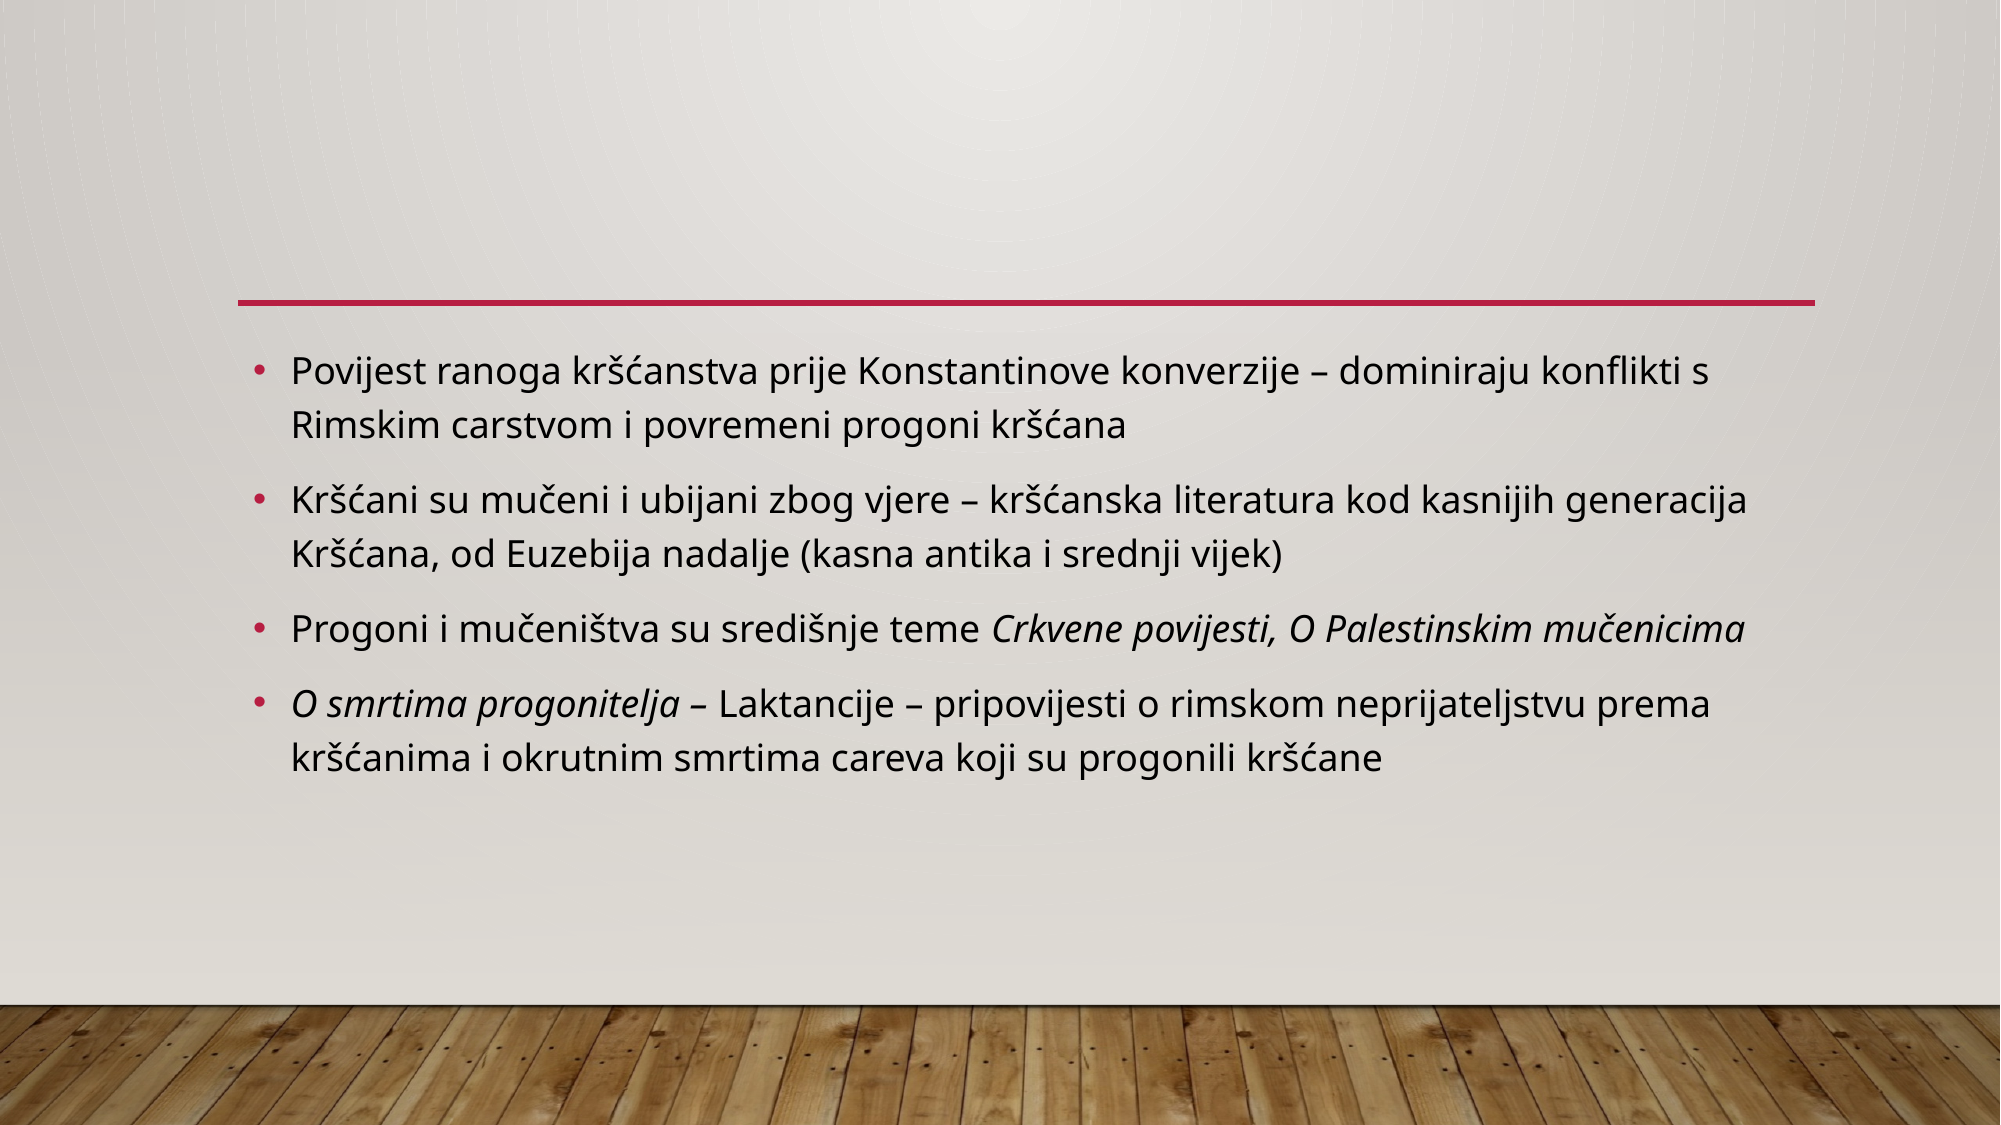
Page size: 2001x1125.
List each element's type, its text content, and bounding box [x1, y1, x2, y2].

picture [0, 1005, 2000, 1125]
list Povijest ranoga kršćanstva prije Konstantinove konverzije – dominiraju konflikti s Rimskim carstvom i povremeni progoni kršćana Kršćani su mučeni i ubijani zbog vjere – kršćanska literatura kod kasnijih generacija Kršćana, od Euzebija nadalje (kasna antika i srednji vijek) Progoni i mučeništva su središnje teme Crkvene povijesti, O Palestinskim mučenicima O smrtima progonitelja – Laktancije – pripovijesti o rimskom neprijateljstvu prema kršćanima i okrutnim smrtima careva koji su progonili kršćane [238, 330, 1814, 897]
